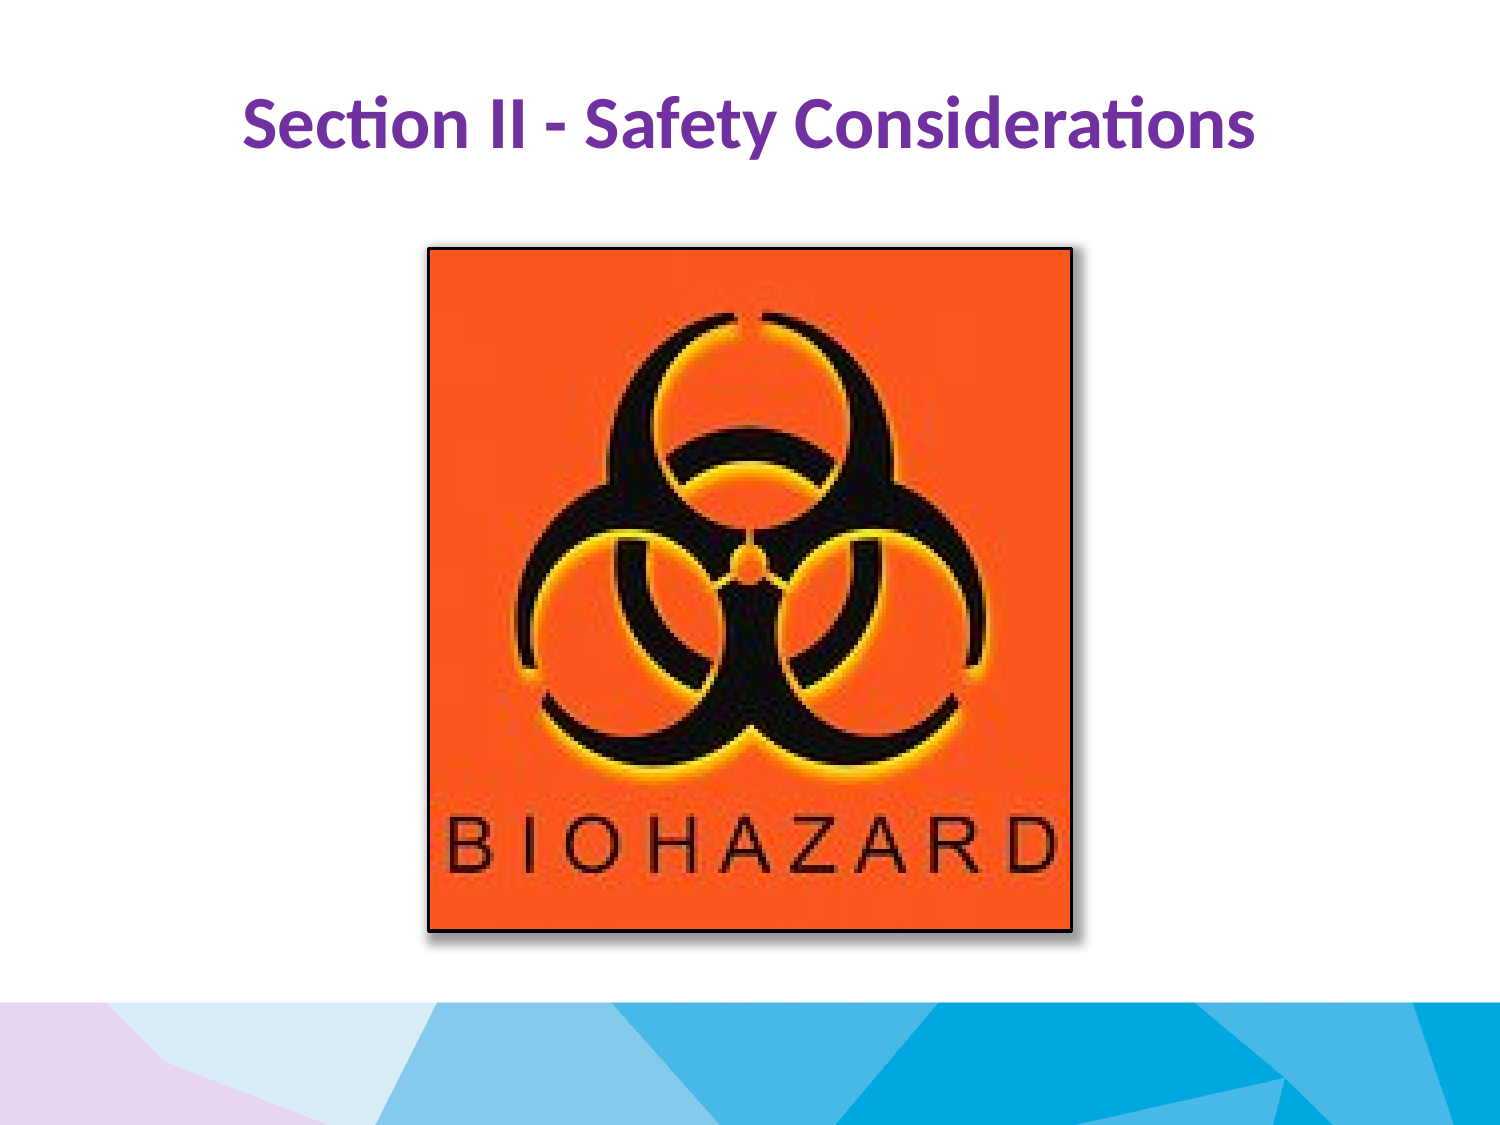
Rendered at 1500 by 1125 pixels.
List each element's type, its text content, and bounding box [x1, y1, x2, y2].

picture [0, 0, 1500, 1125]
picture [1081, 1079, 1284, 1125]
title Section II - Safety Considerations [75, 17, 1425, 221]
